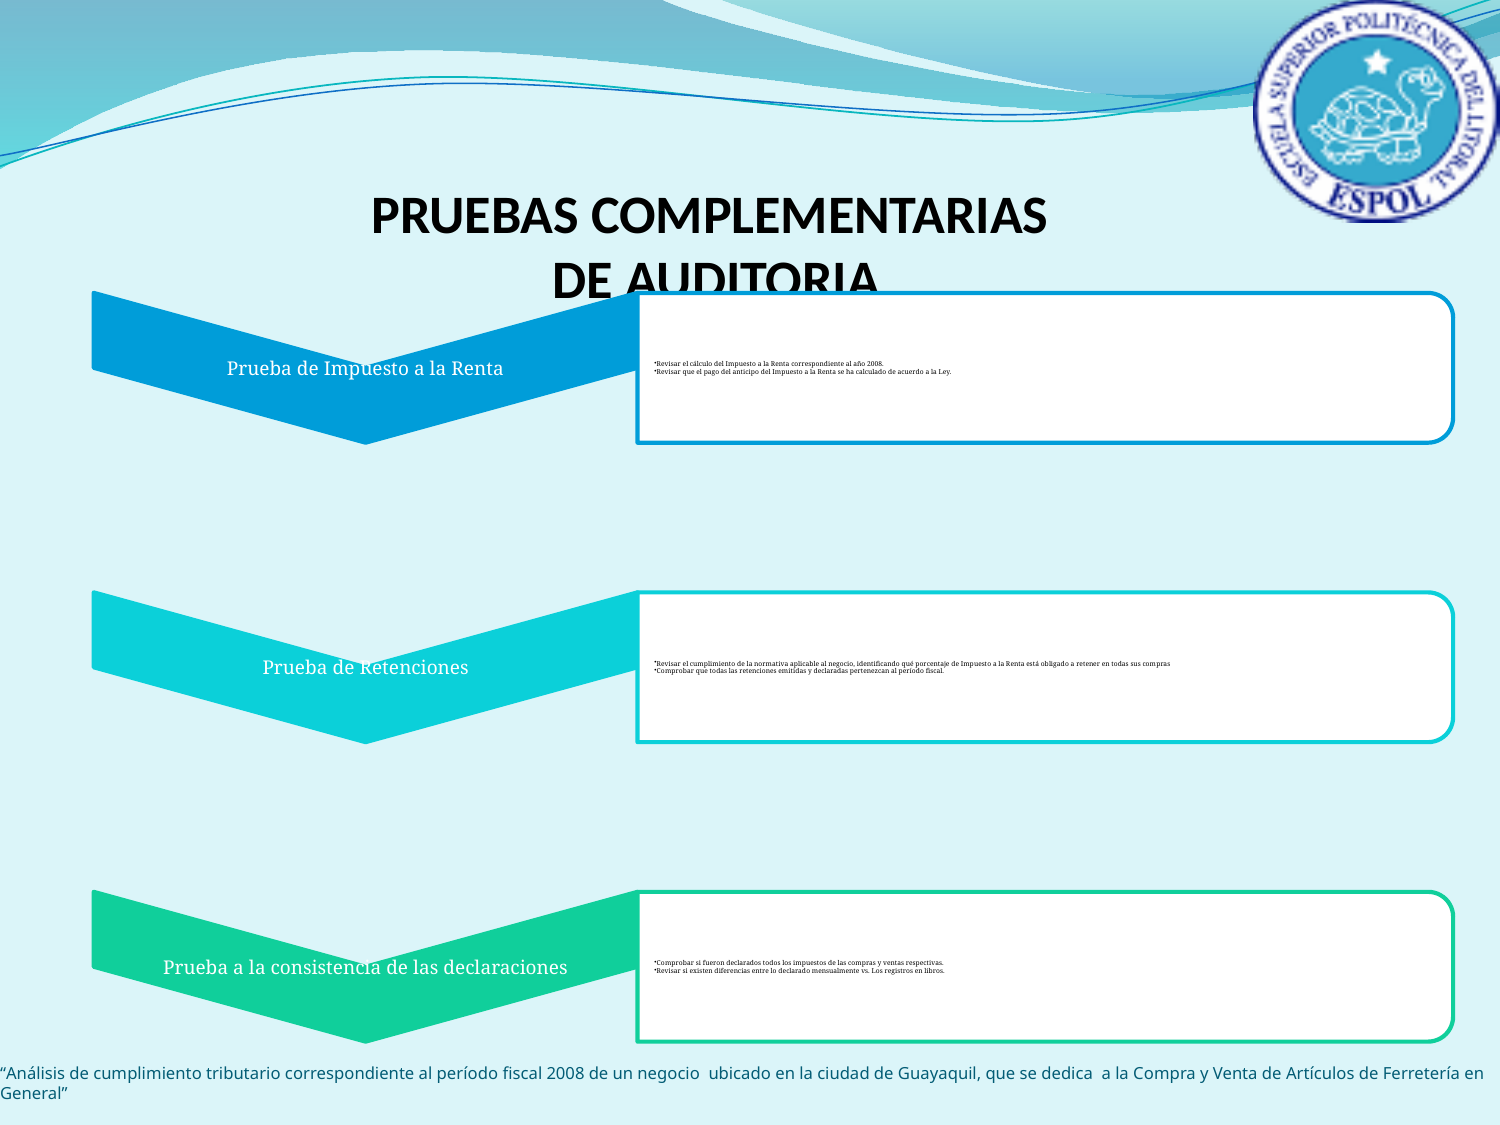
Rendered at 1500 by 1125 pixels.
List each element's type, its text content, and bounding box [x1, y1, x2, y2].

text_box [640, 895, 1450, 1039]
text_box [1441, 1028, 1454, 1042]
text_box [93, 970, 354, 1042]
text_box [93, 292, 1454, 973]
table_cell 200 [1249, 4, 1253, 34]
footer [0, 1054, 1500, 1103]
picture [1253, 0, 1500, 223]
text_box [377, 971, 635, 1042]
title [0, 105, 1434, 364]
